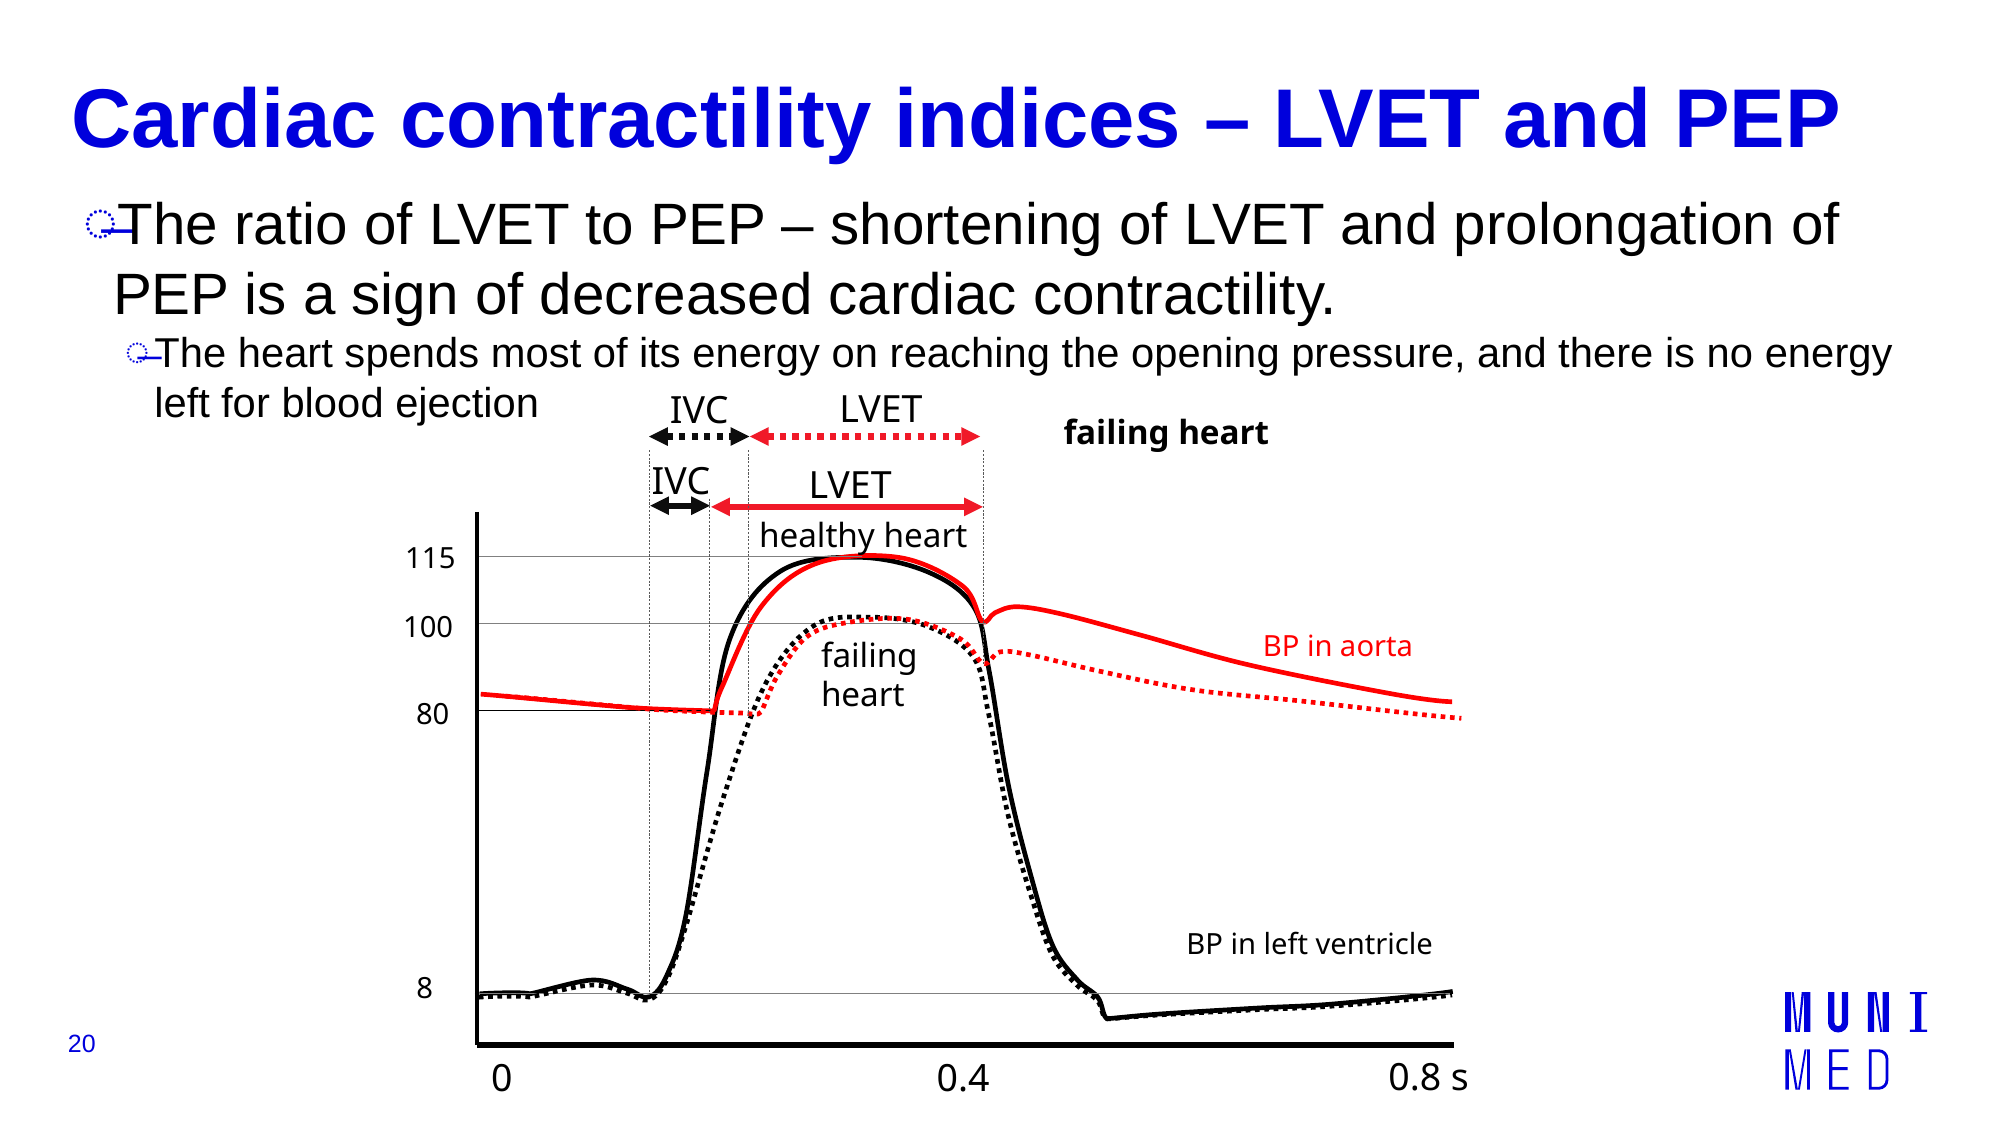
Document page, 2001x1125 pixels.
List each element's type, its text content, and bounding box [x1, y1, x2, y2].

list The ratio of LVET to PEP – shortening of LVET and prolongation of PEP is a sign of decreased cardiac contractility. The heart spends most of its energy on reaching the opening pressure, and there is no energy left for blood ejection [71, 186, 1956, 1047]
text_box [388, 377, 1541, 1106]
title Cardiac contractility indices – LVET and PEP [71, 80, 1883, 155]
slide_number 20 [67, 1021, 110, 1063]
